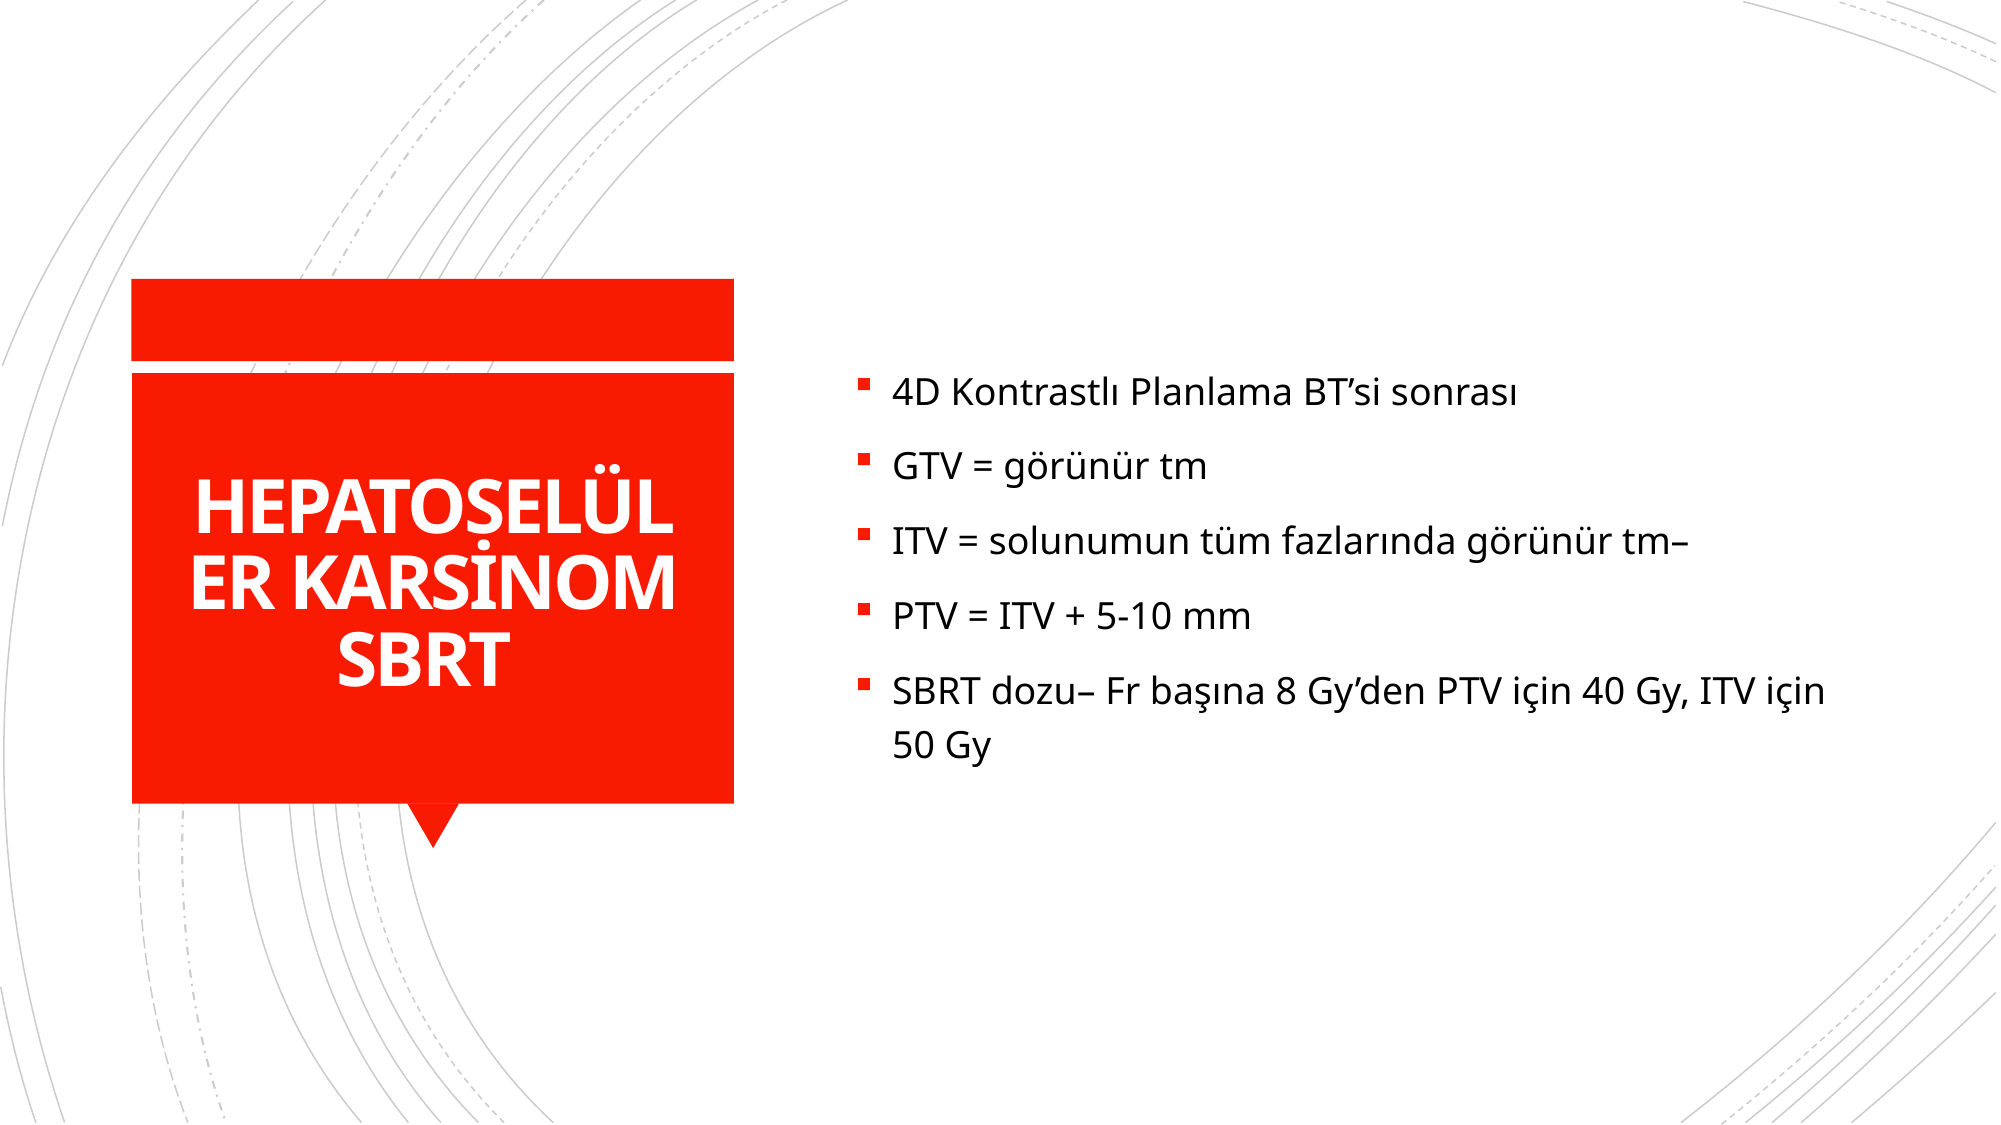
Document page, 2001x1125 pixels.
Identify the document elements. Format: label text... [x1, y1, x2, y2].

list 4D Kontrastlı Planlama BT’si sonrası GTV = görünür tm ITV = solunumun tüm fazlarında görünür tm– PTV = ITV + 5-10 mm SBRT dozu– Fr başına 8 Gy’den PTV için 40 Gy, ITV için 50 Gy [839, 131, 1871, 993]
title HEPATOSELÜLER KARSİNOM SBRT [145, 385, 720, 789]
